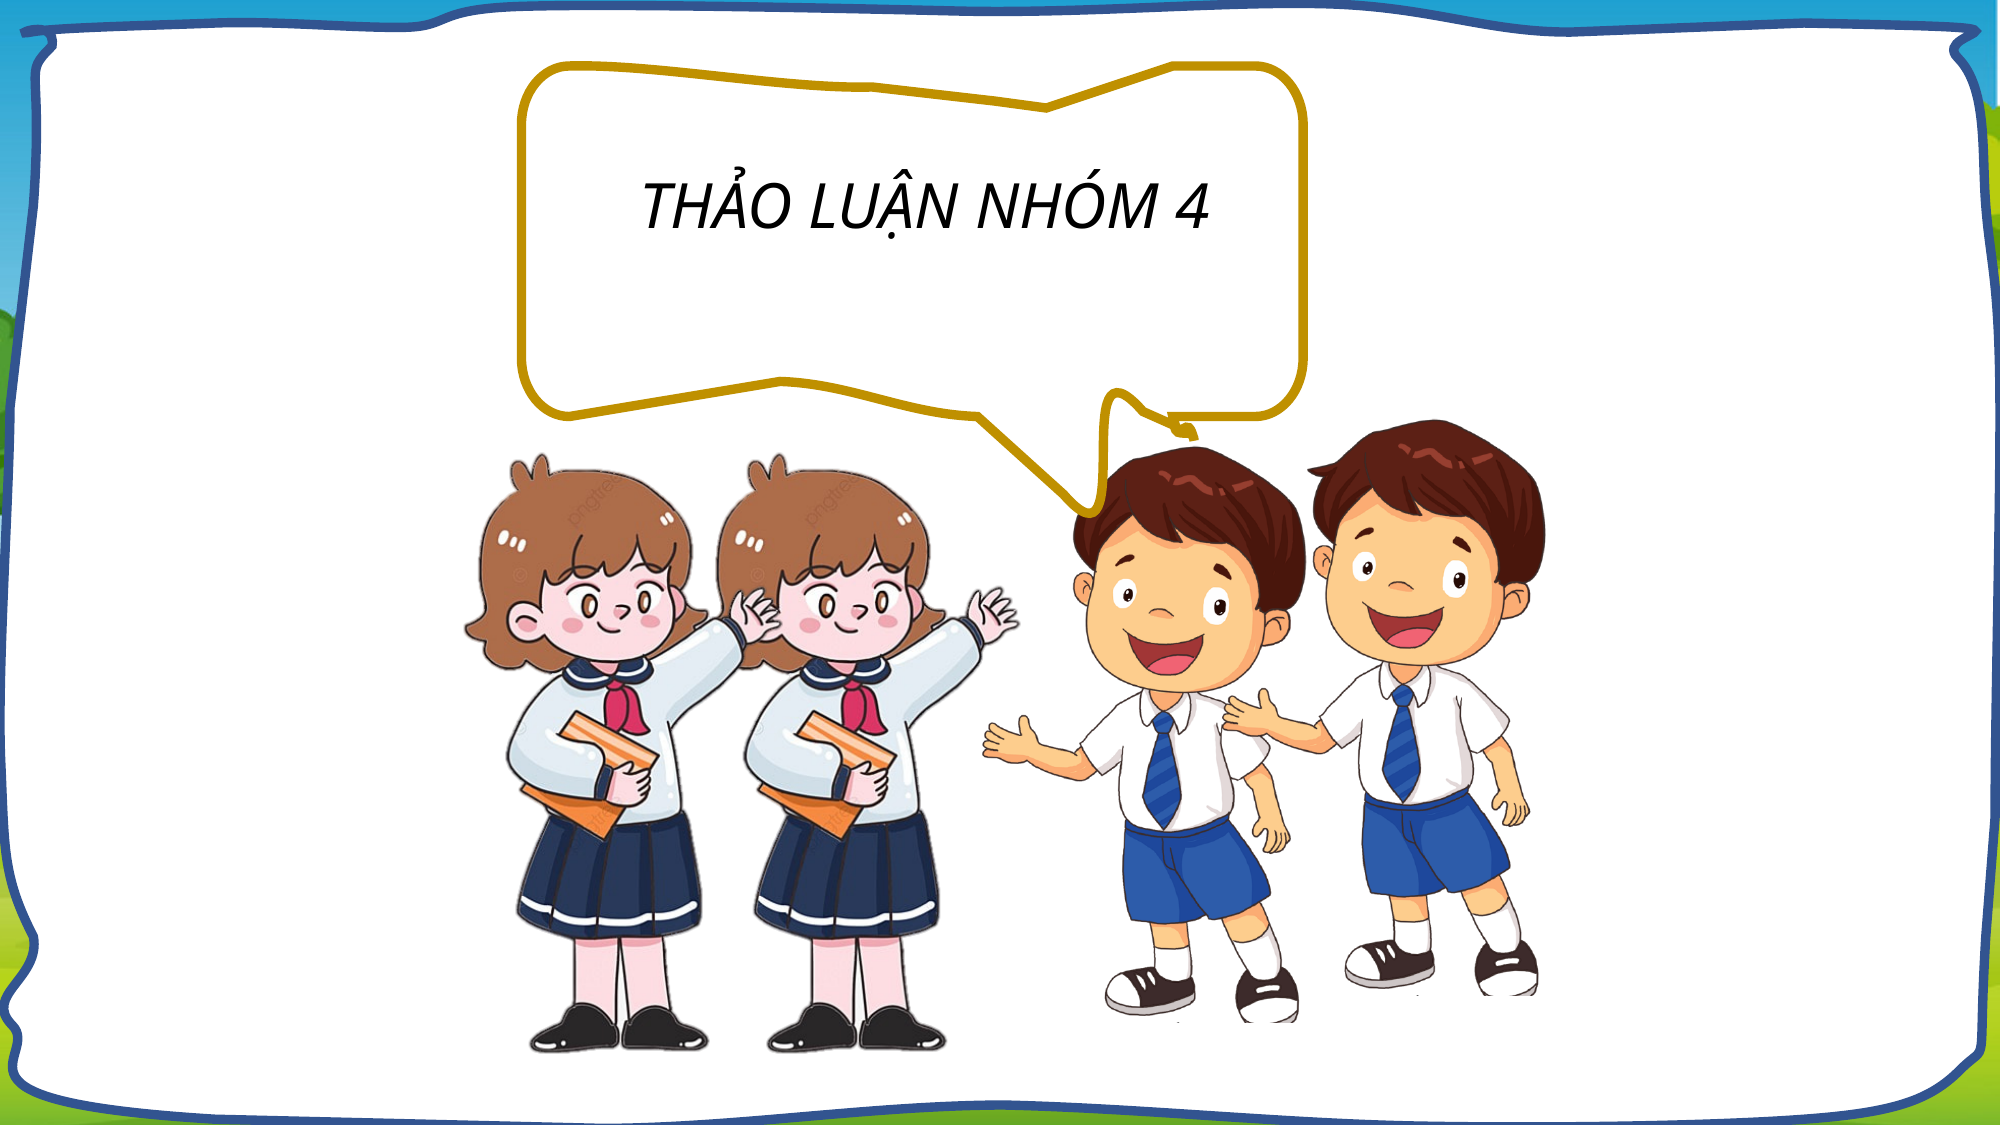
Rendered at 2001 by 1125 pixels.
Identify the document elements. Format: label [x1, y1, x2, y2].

text_box [0, 2, 2000, 1125]
text_box [521, 65, 1304, 514]
picture [1737, 596, 2000, 1125]
picture [309, 386, 1753, 1075]
picture [0, 794, 373, 1125]
picture [0, 0, 2000, 626]
picture [727, 1107, 1332, 1125]
